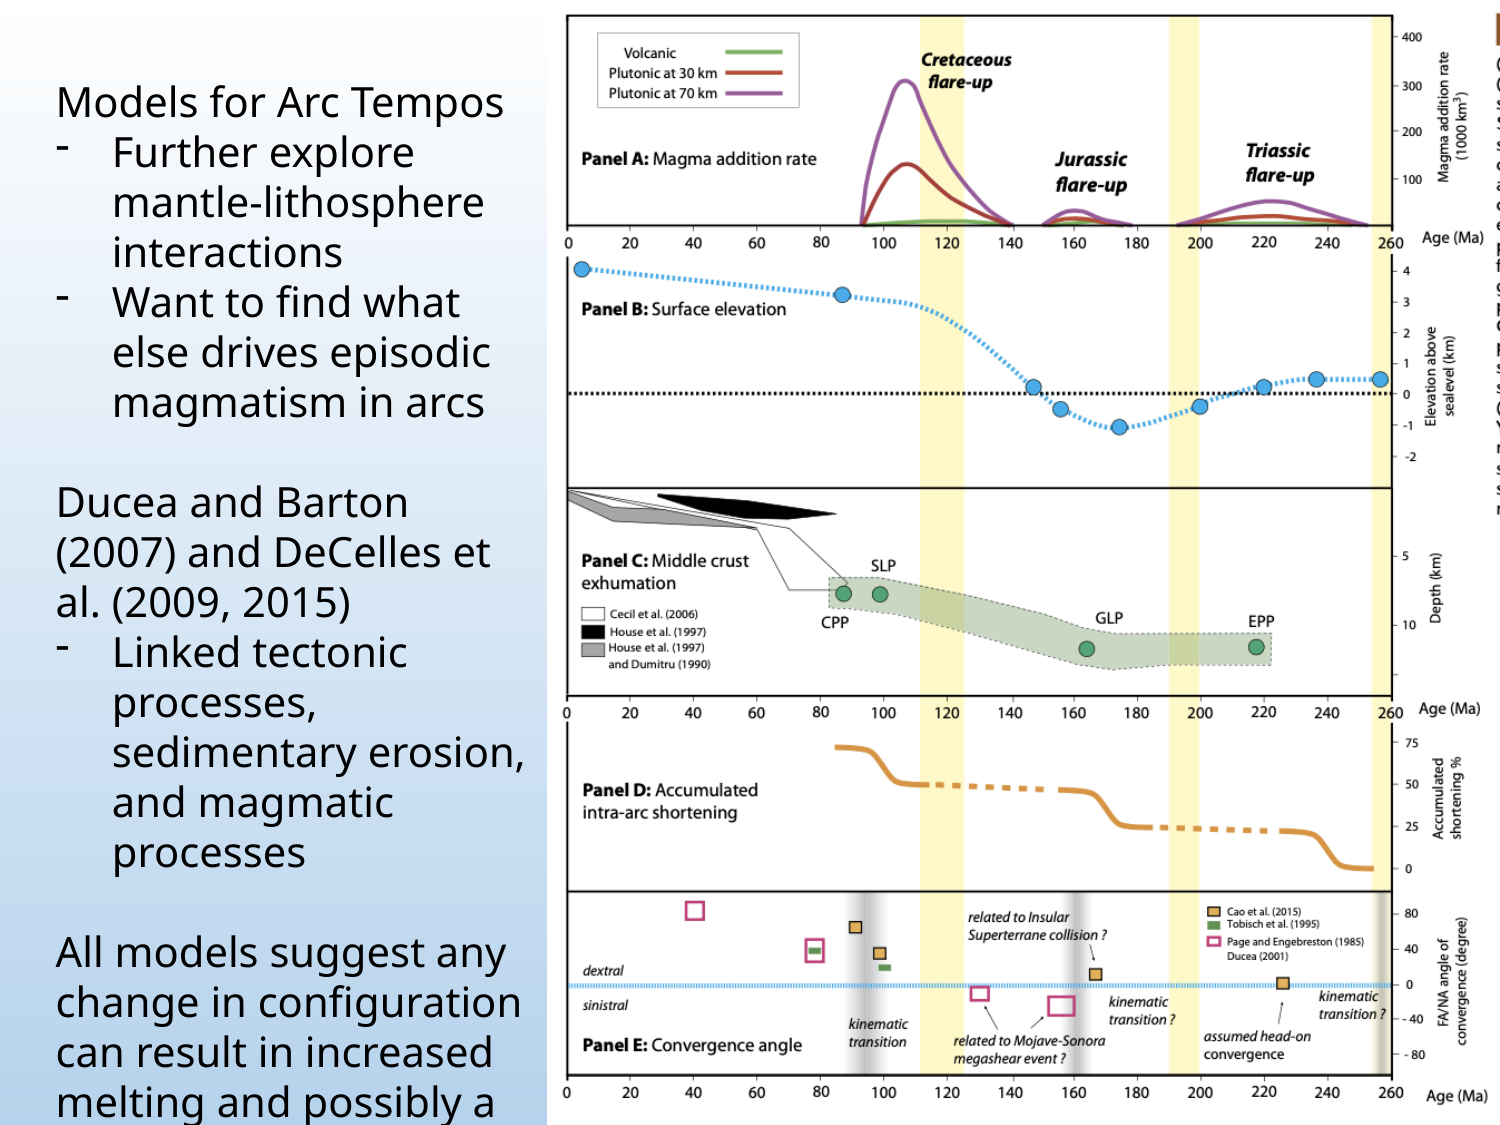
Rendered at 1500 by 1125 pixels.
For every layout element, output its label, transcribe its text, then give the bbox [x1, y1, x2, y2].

picture [547, 0, 1500, 1125]
text_box Models for Arc Tempos Further explore mantle-lithosphere interactions Want to find what else drives episodic magmatism in arcs Ducea and Barton (2007) and DeCelles et al. (2009, 2015) Linked tectonic processes, sedimentary erosion, and magmatic processes All models suggest any change in configuration can result in increased melting and possibly a flare-up [40, 68, 547, 1125]
